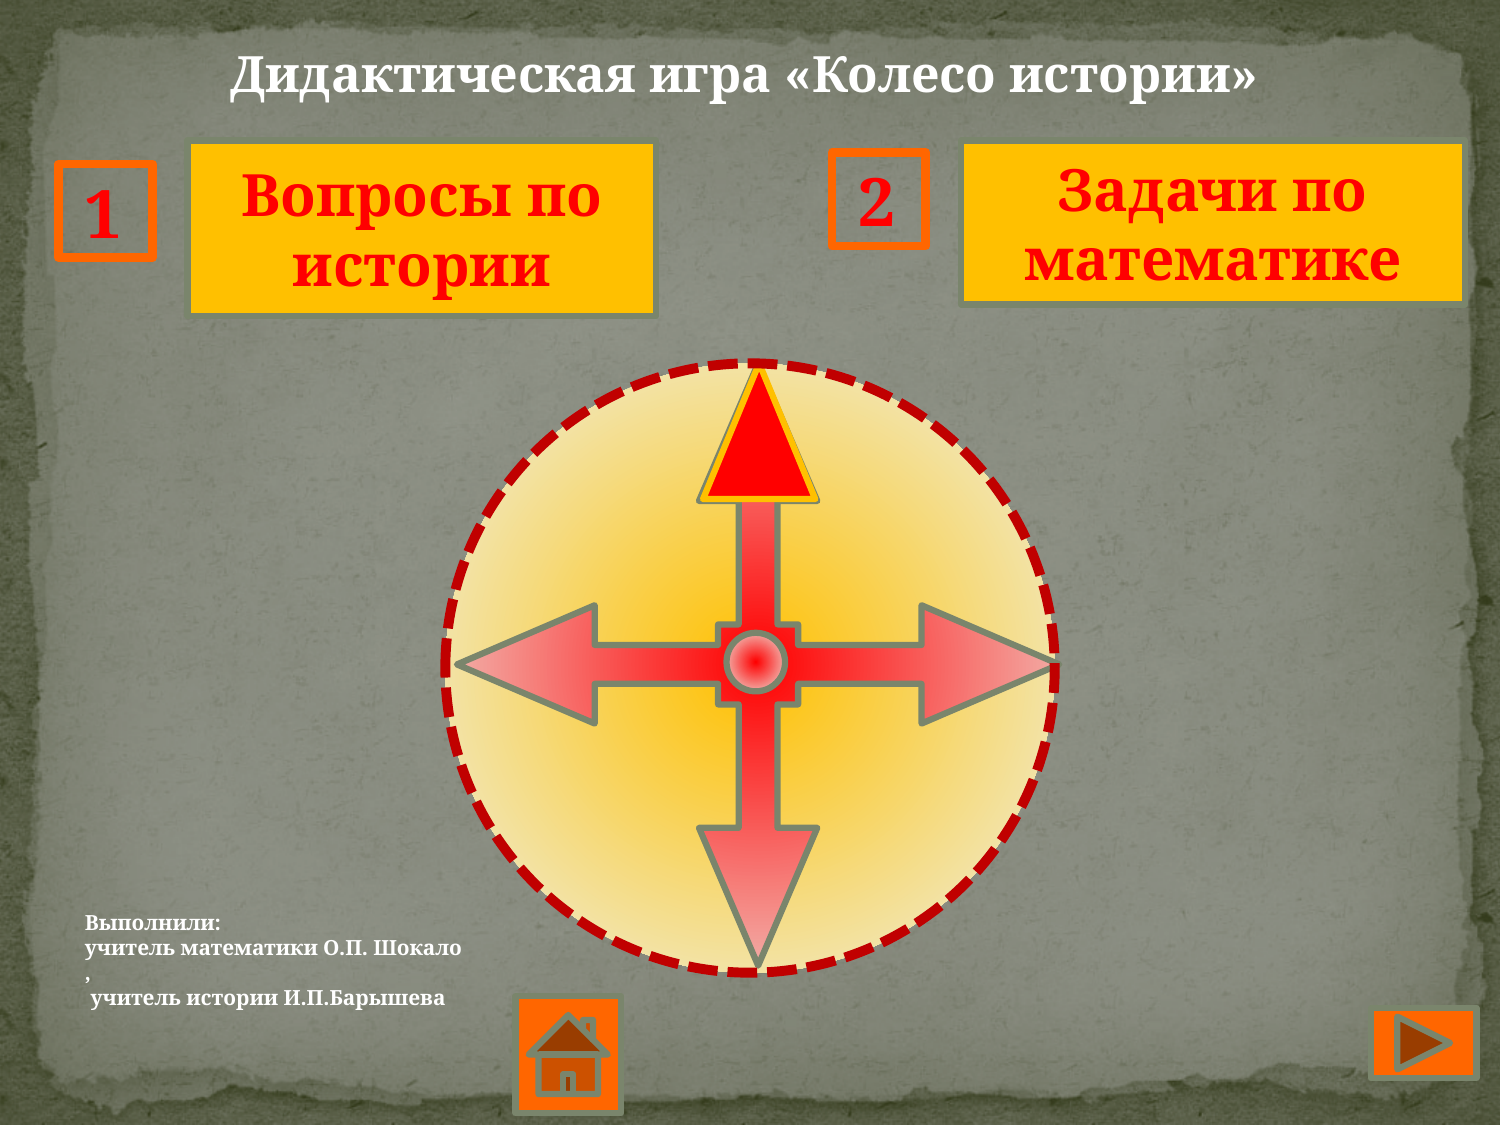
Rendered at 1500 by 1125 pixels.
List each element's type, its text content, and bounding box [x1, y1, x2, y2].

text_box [458, 366, 1059, 966]
text_box Выполнили: учитель математики О.П. Шокало , учитель истории И.П.Барышева [70, 902, 481, 1017]
text_box [55, 161, 155, 261]
text_box Дидактическая игра «Колесо истории» [93, 35, 1395, 110]
text_box 2 [843, 152, 915, 247]
text_box [442, 647, 446, 705]
text_box [829, 149, 929, 249]
text_box [512, 993, 624, 1116]
text_box Задачи по математике [958, 137, 1468, 308]
text_box [1368, 1005, 1480, 1081]
text_box Вопросы по истории [184, 137, 659, 319]
text_box 1 [70, 163, 141, 259]
